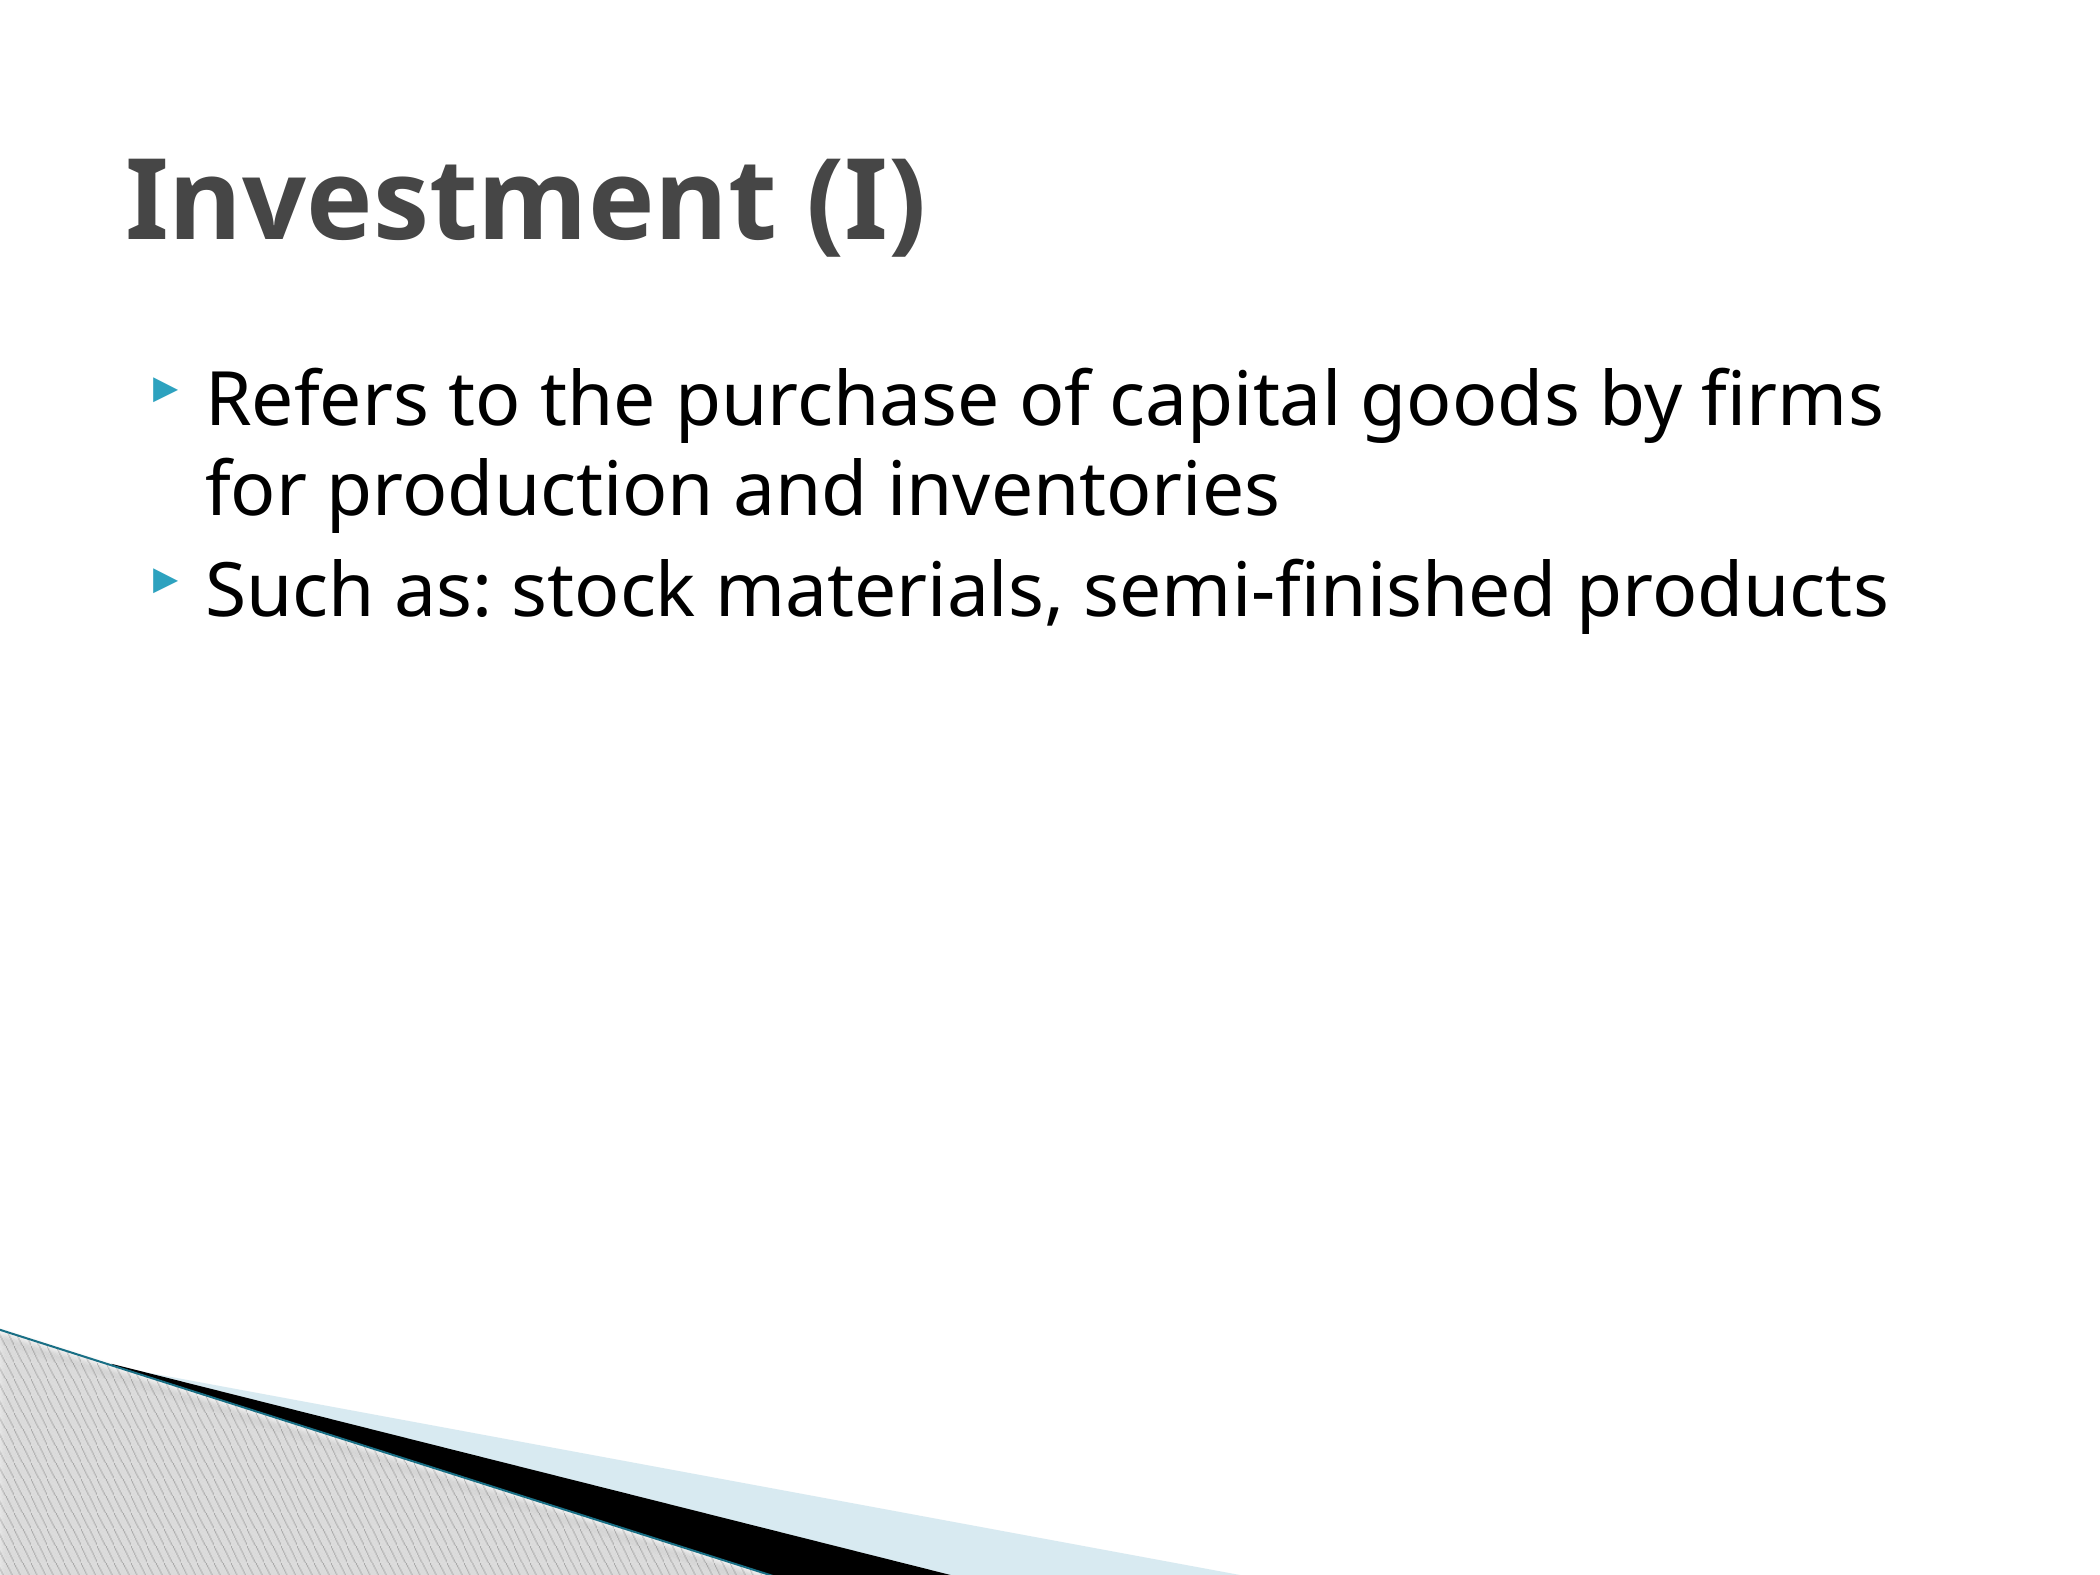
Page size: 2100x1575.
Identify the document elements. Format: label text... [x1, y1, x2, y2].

title Investment (I) [105, 63, 1995, 326]
list Refers to the purchase of capital goods by firms for production and inventories Such as: stock materials, semi-finished products [105, 340, 1995, 1380]
